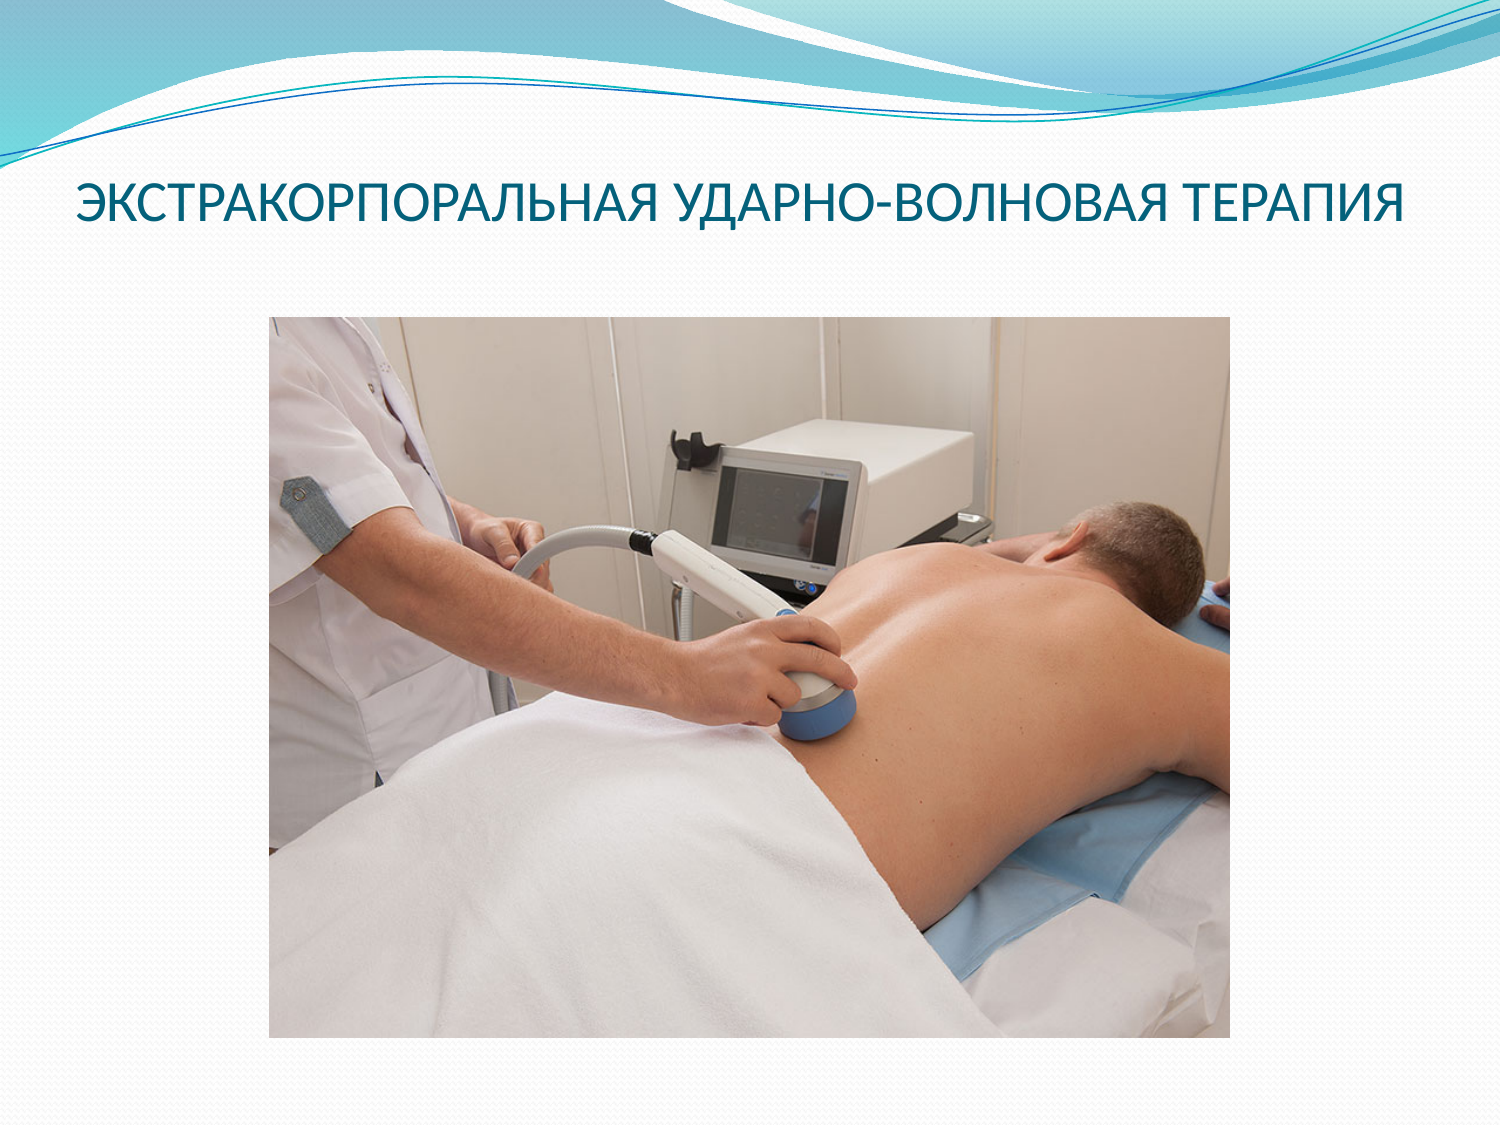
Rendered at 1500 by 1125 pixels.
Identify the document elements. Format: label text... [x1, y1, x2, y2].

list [269, 317, 1231, 1038]
title ЭКСТРАКОРПОРАЛЬНАЯ УДАРНО-ВОЛНОВАЯ ТЕРАПИЯ [75, 105, 1425, 303]
